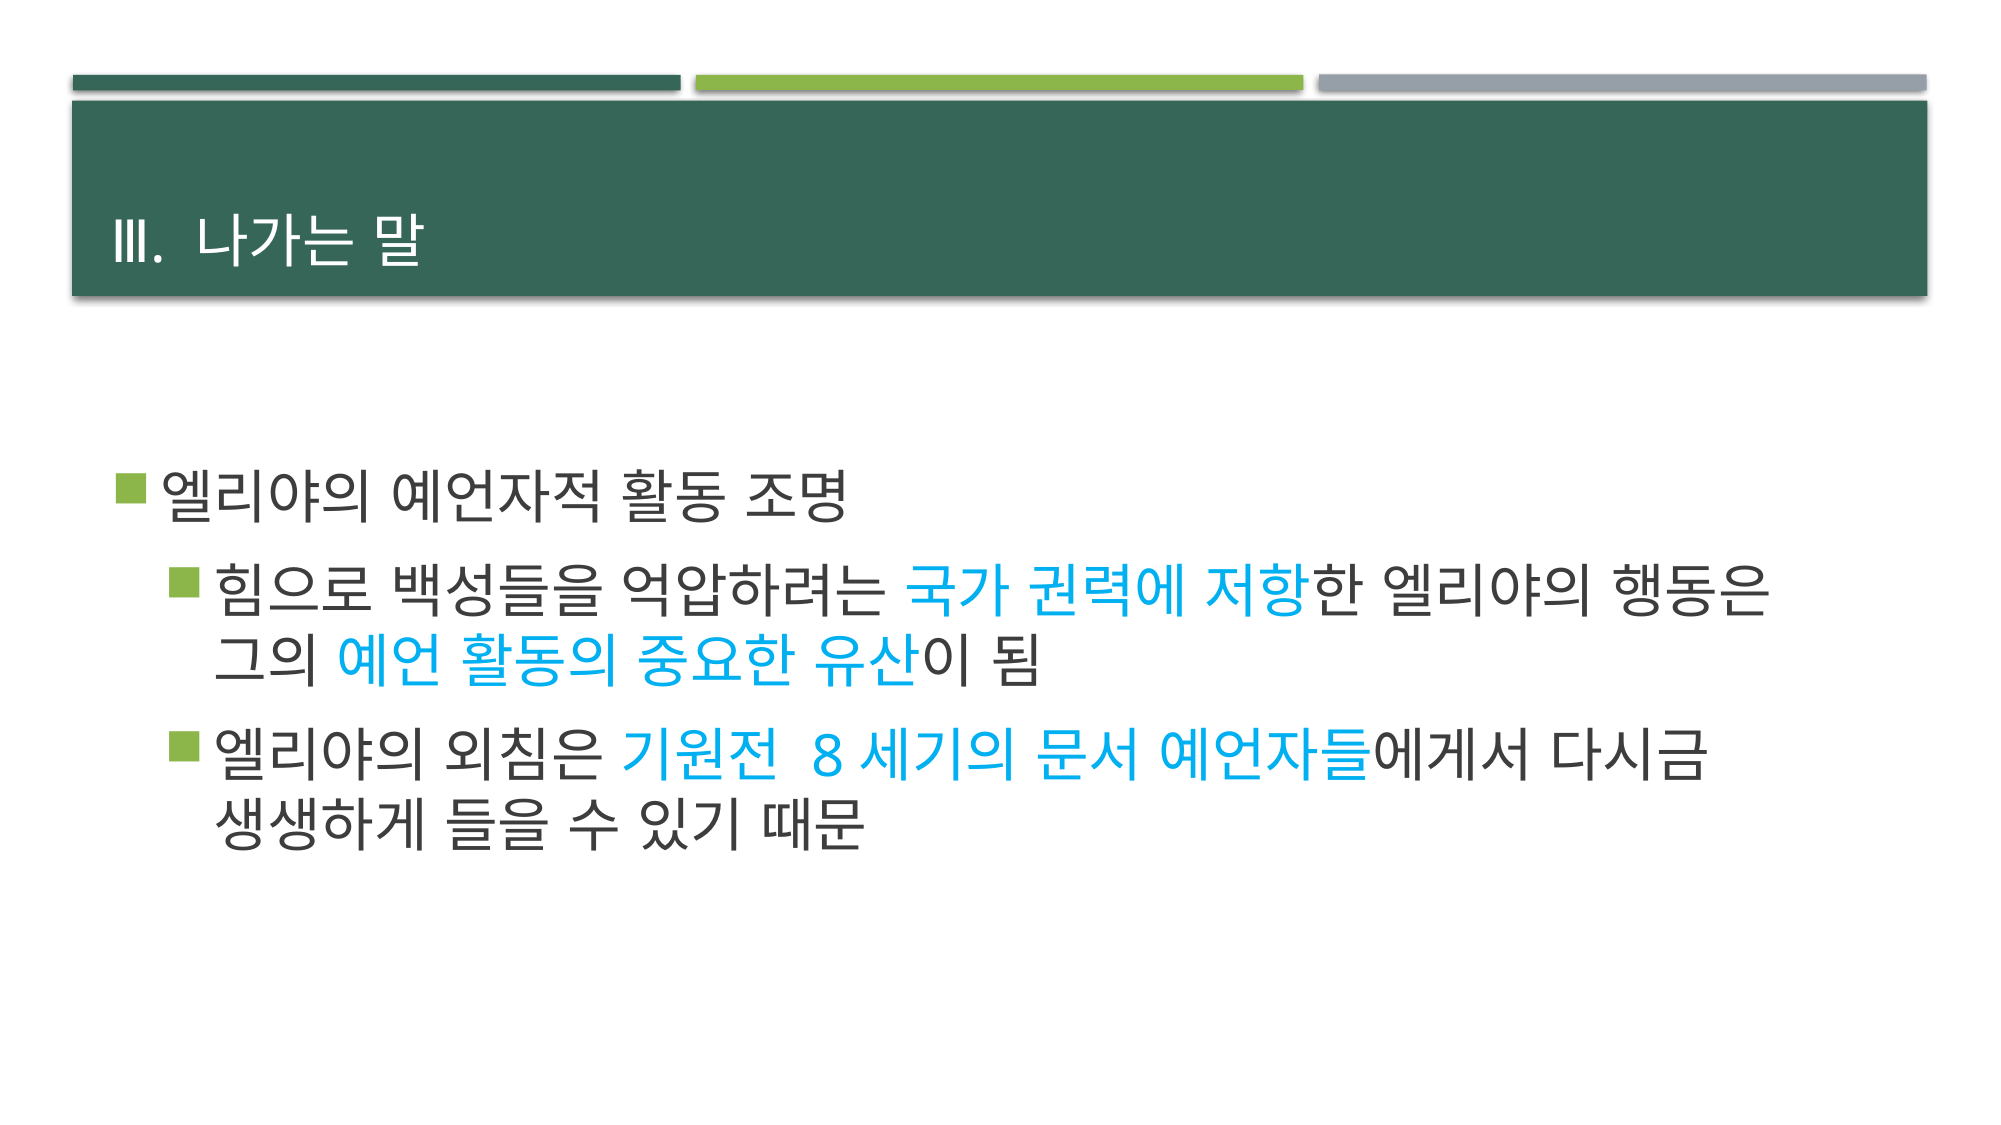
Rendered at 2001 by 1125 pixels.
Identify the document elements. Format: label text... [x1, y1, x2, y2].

list 엘리야의 예언자적 활동 조명 힘으로 백성들을 억압하려는 국가 권력에 저항한 엘리야의 행동은 그의 예언 활동의 중요한 유산이 됨 엘리야의 외침은 기원전 8세기의 문서 예언자들에게서 다시금 생생하게 들을 수 있기 때문 [95, 357, 1905, 962]
title Ⅲ. 나가는 말 [95, 115, 1905, 282]
